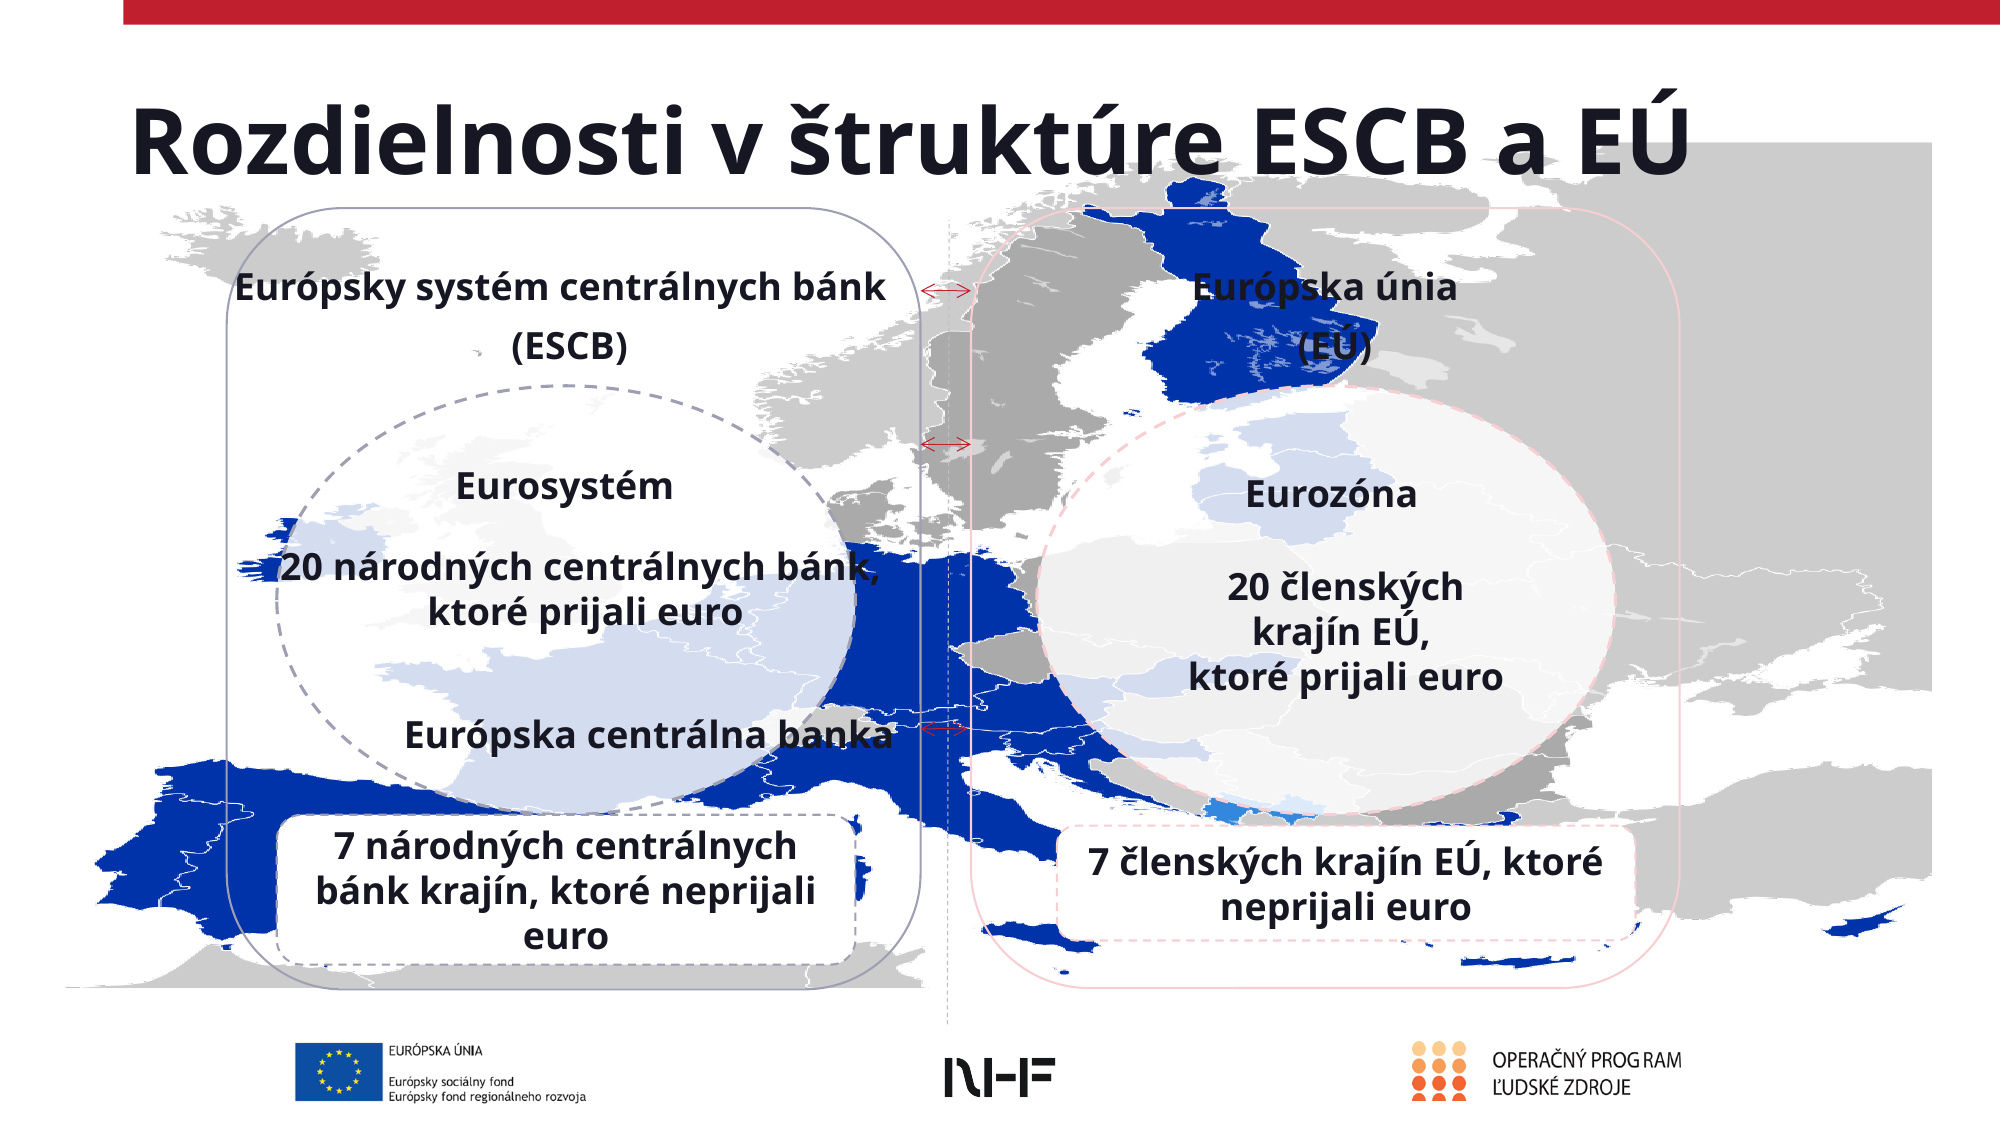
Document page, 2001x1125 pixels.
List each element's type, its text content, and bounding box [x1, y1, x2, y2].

picture [1412, 1041, 1681, 1101]
title Rozdielnosti v štruktúre ESCB a EÚ [113, 36, 1839, 142]
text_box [226, 208, 1680, 1025]
picture [926, 1036, 1074, 1119]
picture [44, 142, 1932, 988]
picture [287, 1036, 588, 1107]
